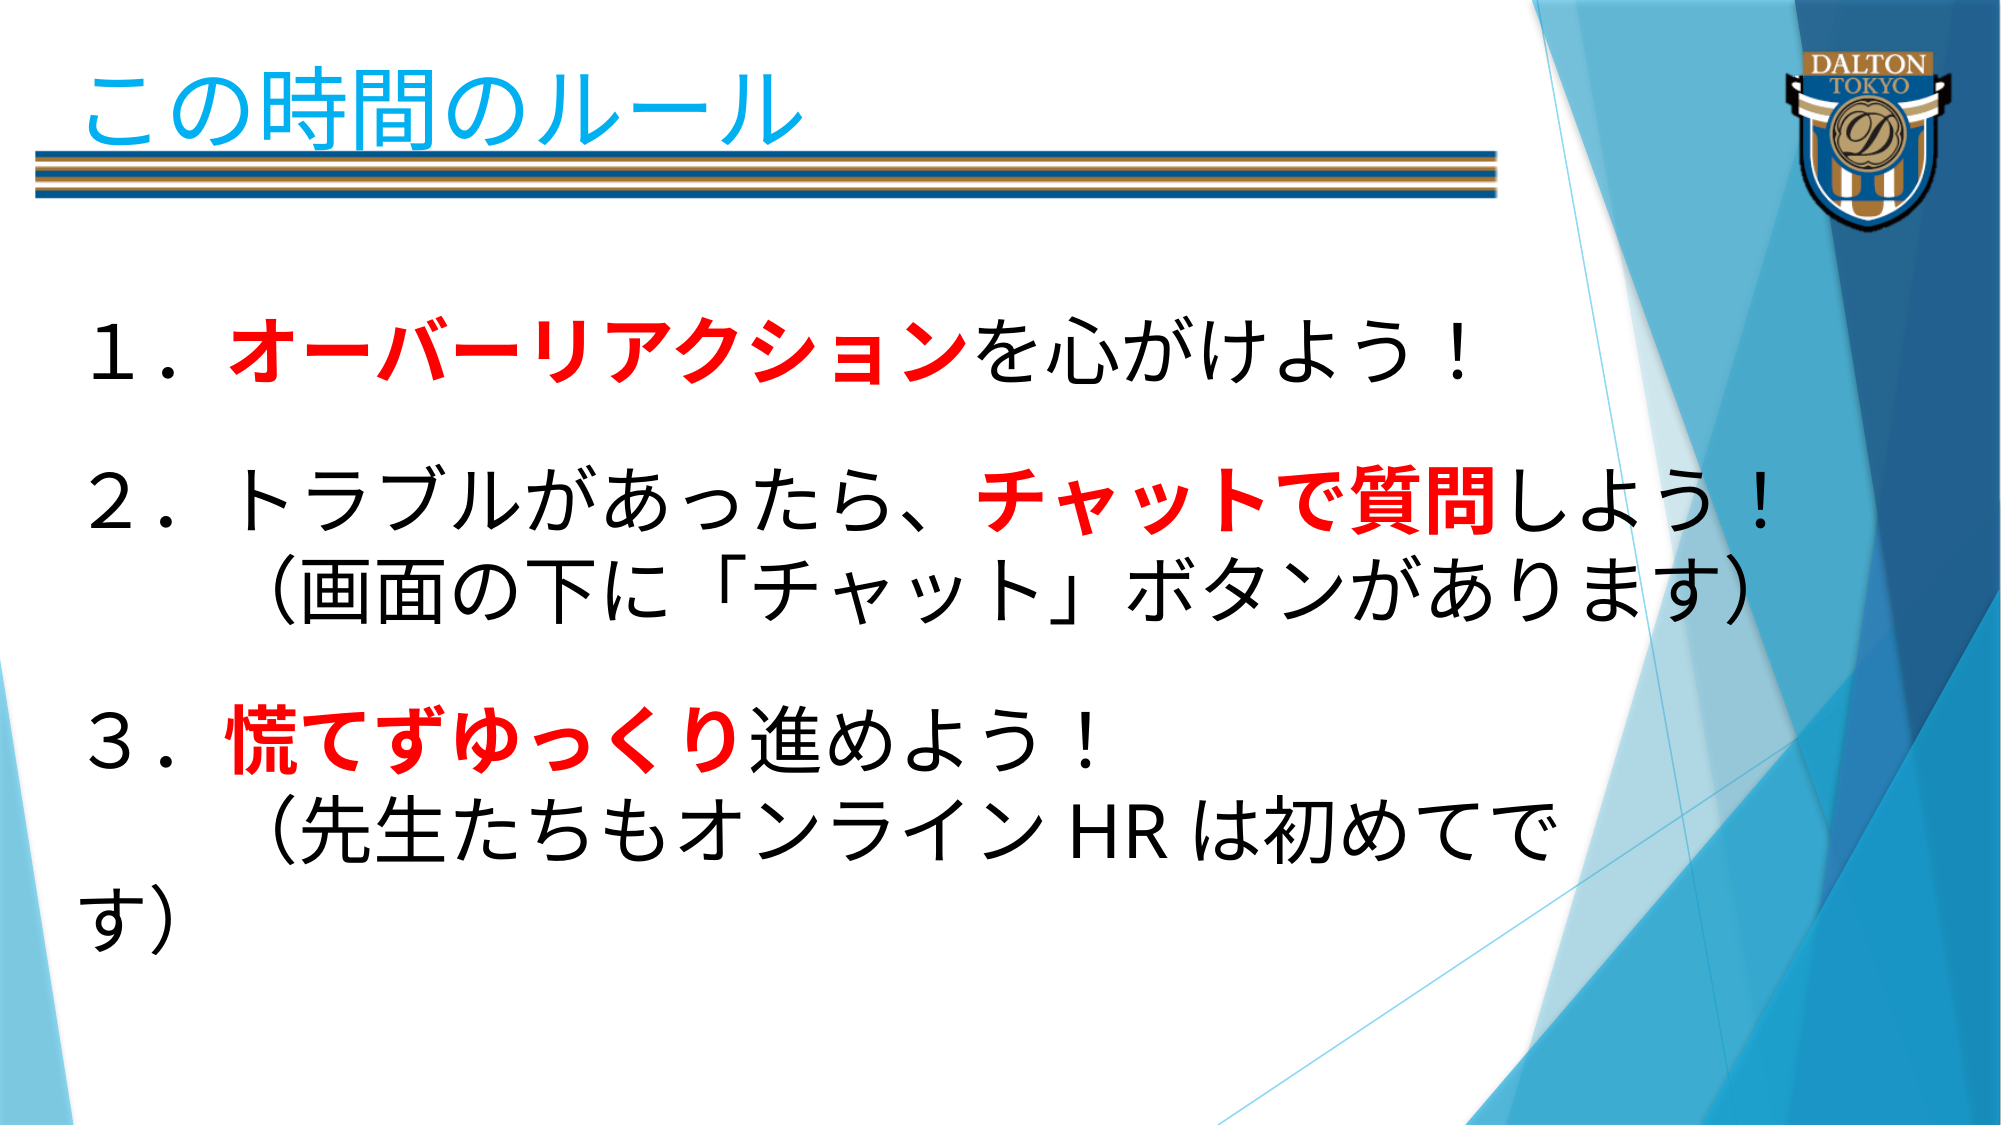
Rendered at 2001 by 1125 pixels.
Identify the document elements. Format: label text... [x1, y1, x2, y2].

picture [35, 0, 1503, 909]
text_box ２．トラブルがあったら、チャットで質問しよう！ （画面の下に「チャット」ボタンがあります） [59, 446, 734, 641]
text_box ３．慌てずゆっくり進めよう！ （先生たちもオンラインHRは初めてです） [59, 685, 1725, 971]
picture [1769, 31, 1966, 242]
text_box ２．トラブルがあったら、チャットで質問しよう！ （画面の下に「チャット」ボタンがあります） [803, 446, 1850, 641]
text_box この時間のルール [803, 44, 1438, 170]
text_box １．オーバーリアクションを心がけよう！ [803, 297, 1671, 402]
text_box １．オーバーリアクションを心がけよう！ [60, 297, 734, 402]
text_box この時間のルール [59, 44, 734, 170]
